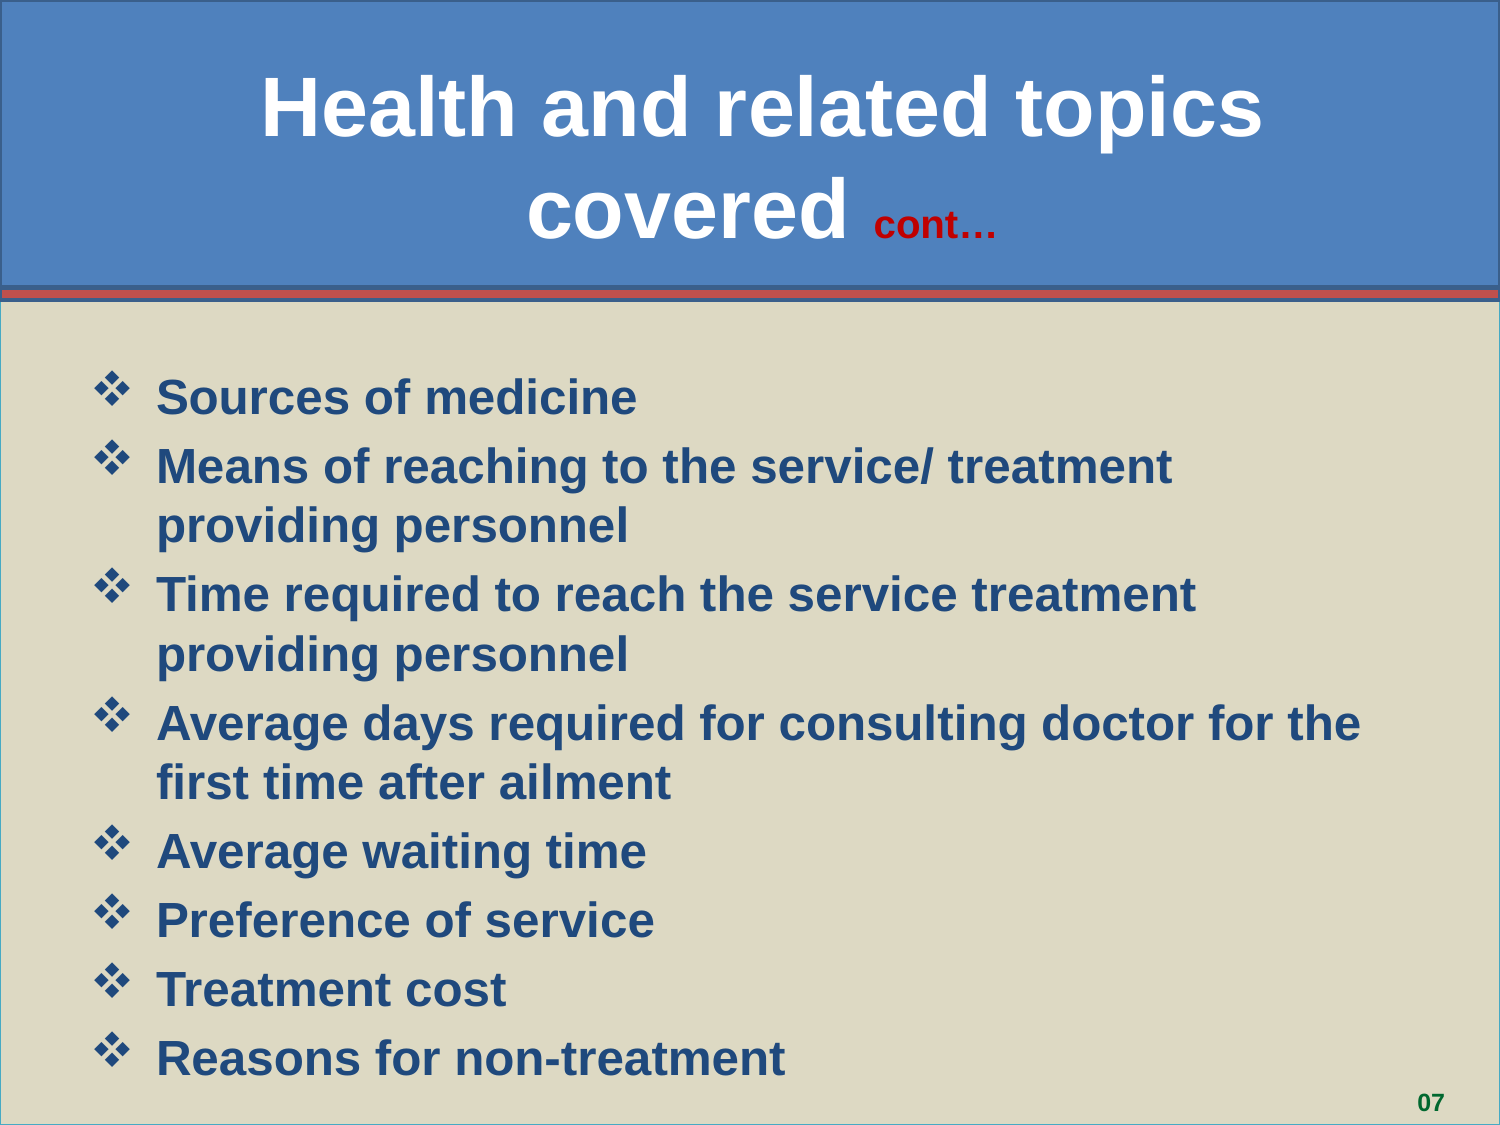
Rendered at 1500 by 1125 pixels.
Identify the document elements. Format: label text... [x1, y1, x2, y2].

text_box Sources of medicine Means of reaching to the service/ treatment providing personnel Time required to reach the service treatment providing personnel Average days required for consulting doctor for the first time after ailment Average waiting time Preference of service Treatment cost Reasons for non-treatment [74, 357, 1425, 1100]
text_box 07 [1387, 1079, 1475, 1125]
text_box Health and related topics covered cont… [75, 45, 1450, 263]
text_box [0, 285, 1500, 302]
text_box [0, 302, 1500, 1125]
text_box [0, 0, 1500, 285]
